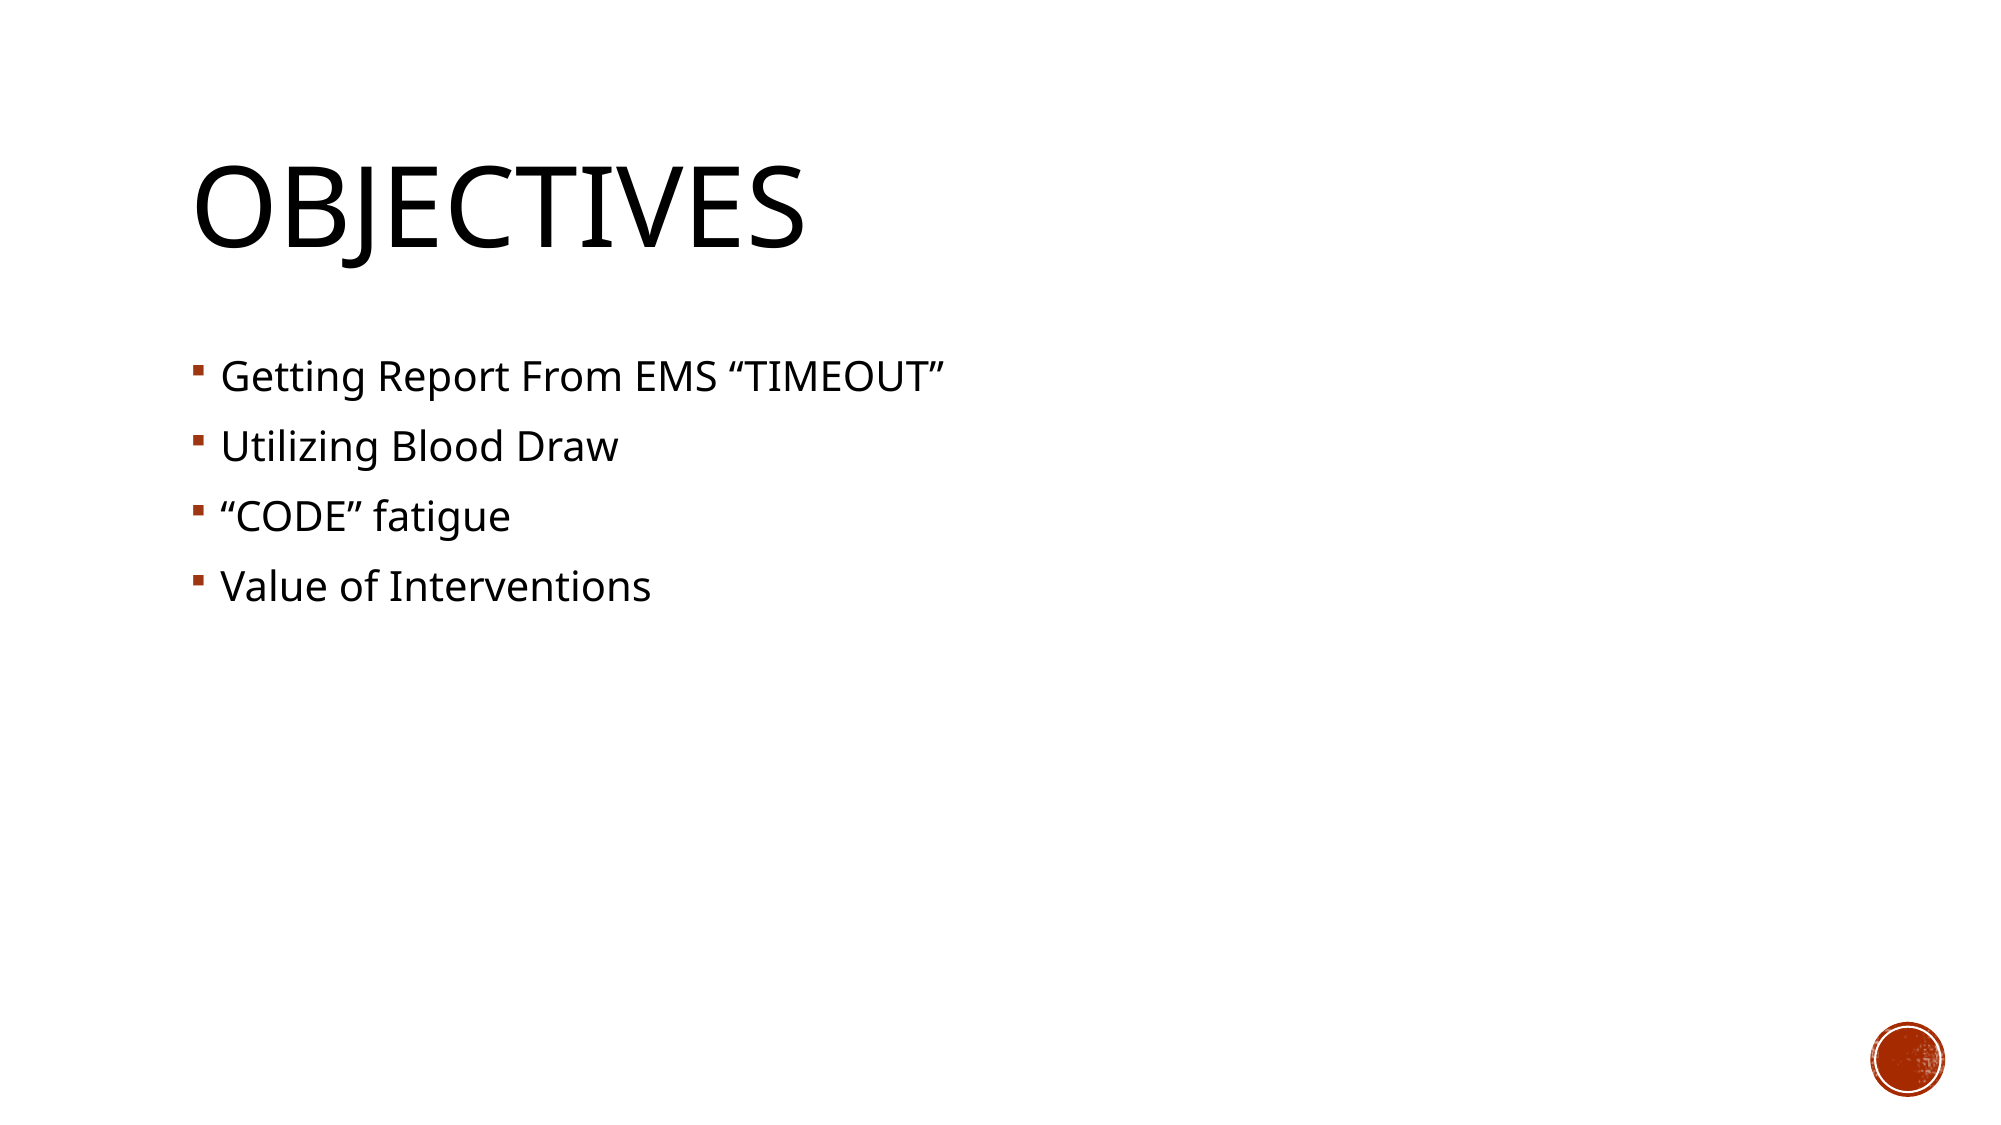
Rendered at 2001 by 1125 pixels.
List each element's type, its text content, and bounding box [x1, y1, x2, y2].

list Getting Report From EMS “TIMEOUT” Utilizing Blood Draw “CODE” fatigue Value of Interventions [175, 348, 1826, 1013]
title objectives [175, 79, 1826, 344]
